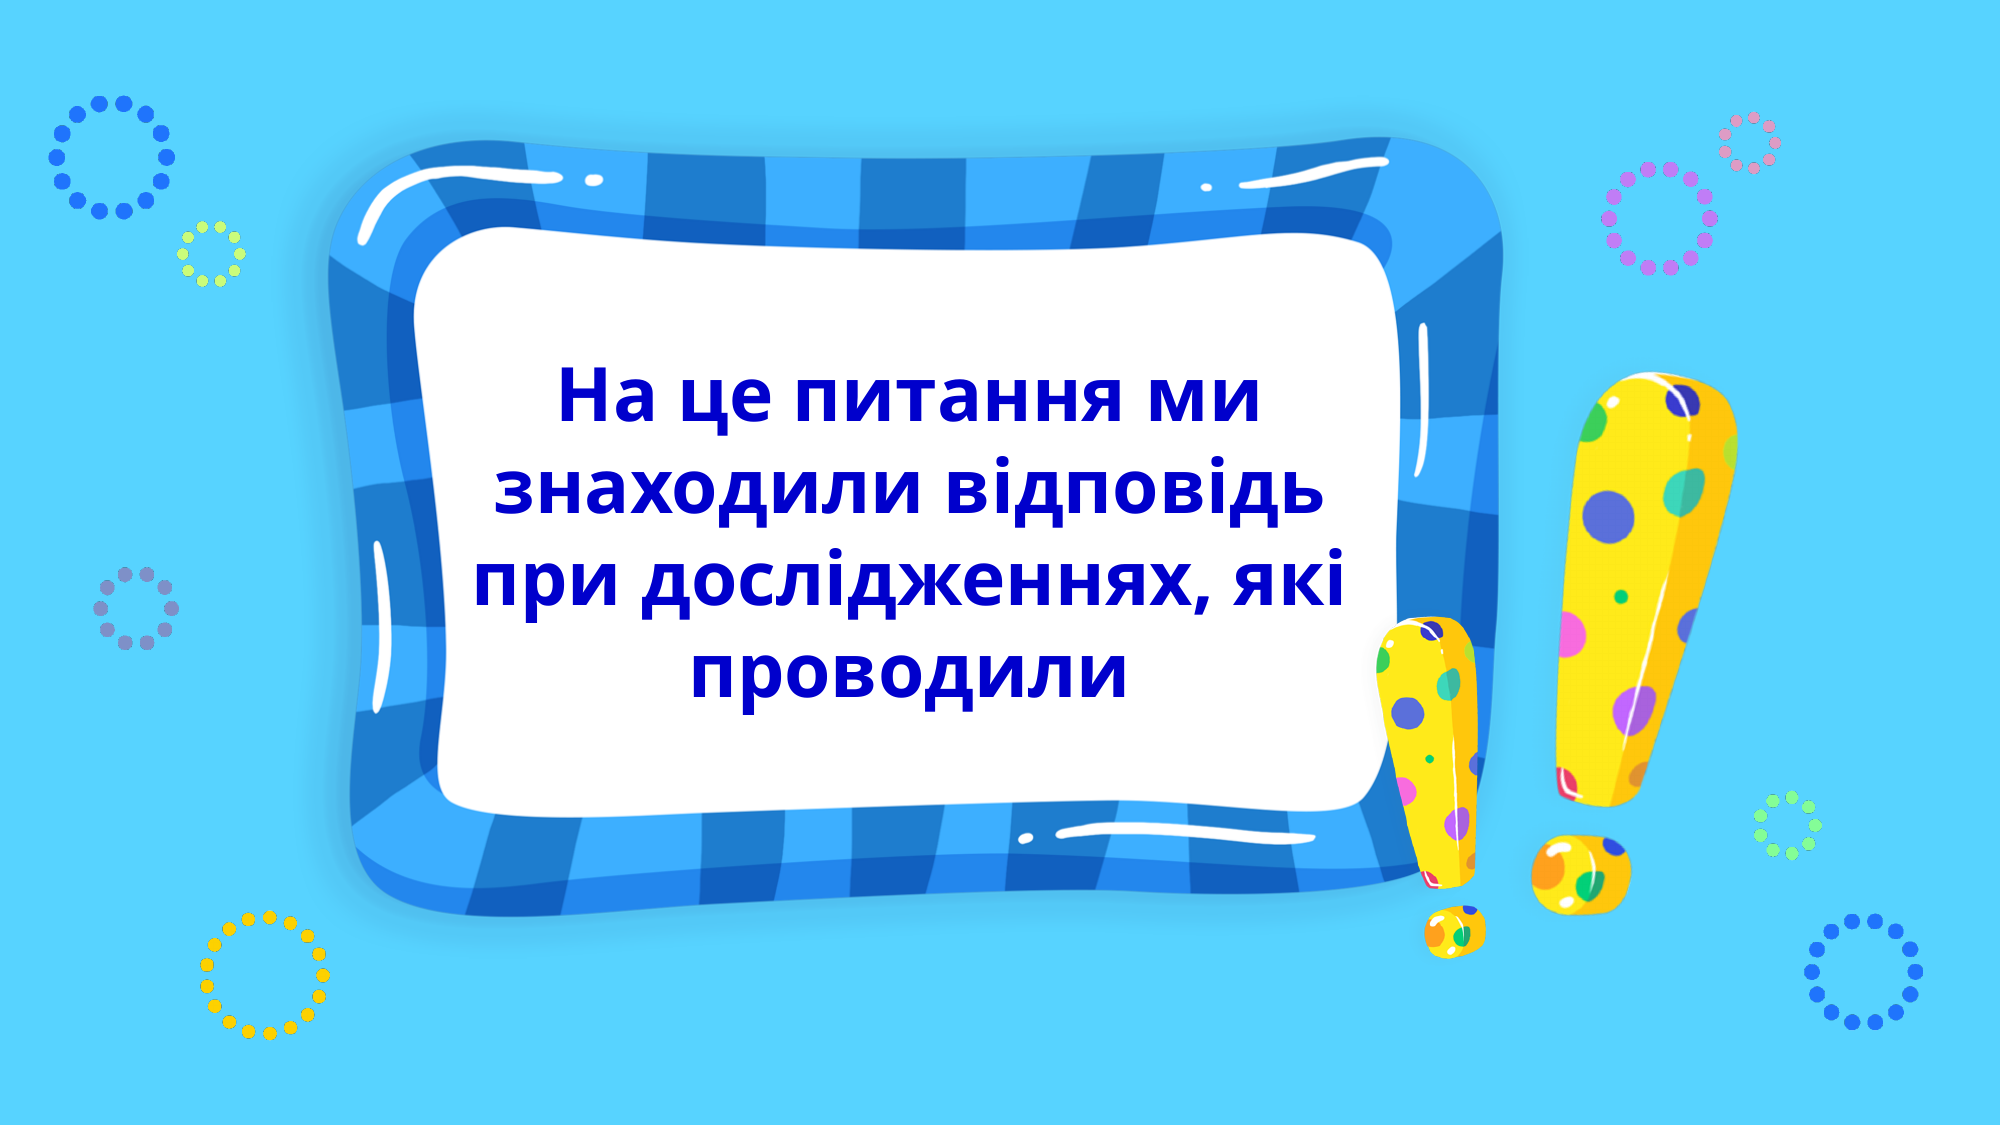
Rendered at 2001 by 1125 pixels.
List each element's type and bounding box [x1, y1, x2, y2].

picture [1592, 101, 1785, 286]
picture [184, 95, 1775, 1045]
picture [1796, 887, 1931, 1045]
picture [40, 67, 247, 289]
picture [83, 556, 189, 659]
picture [1742, 779, 1826, 863]
